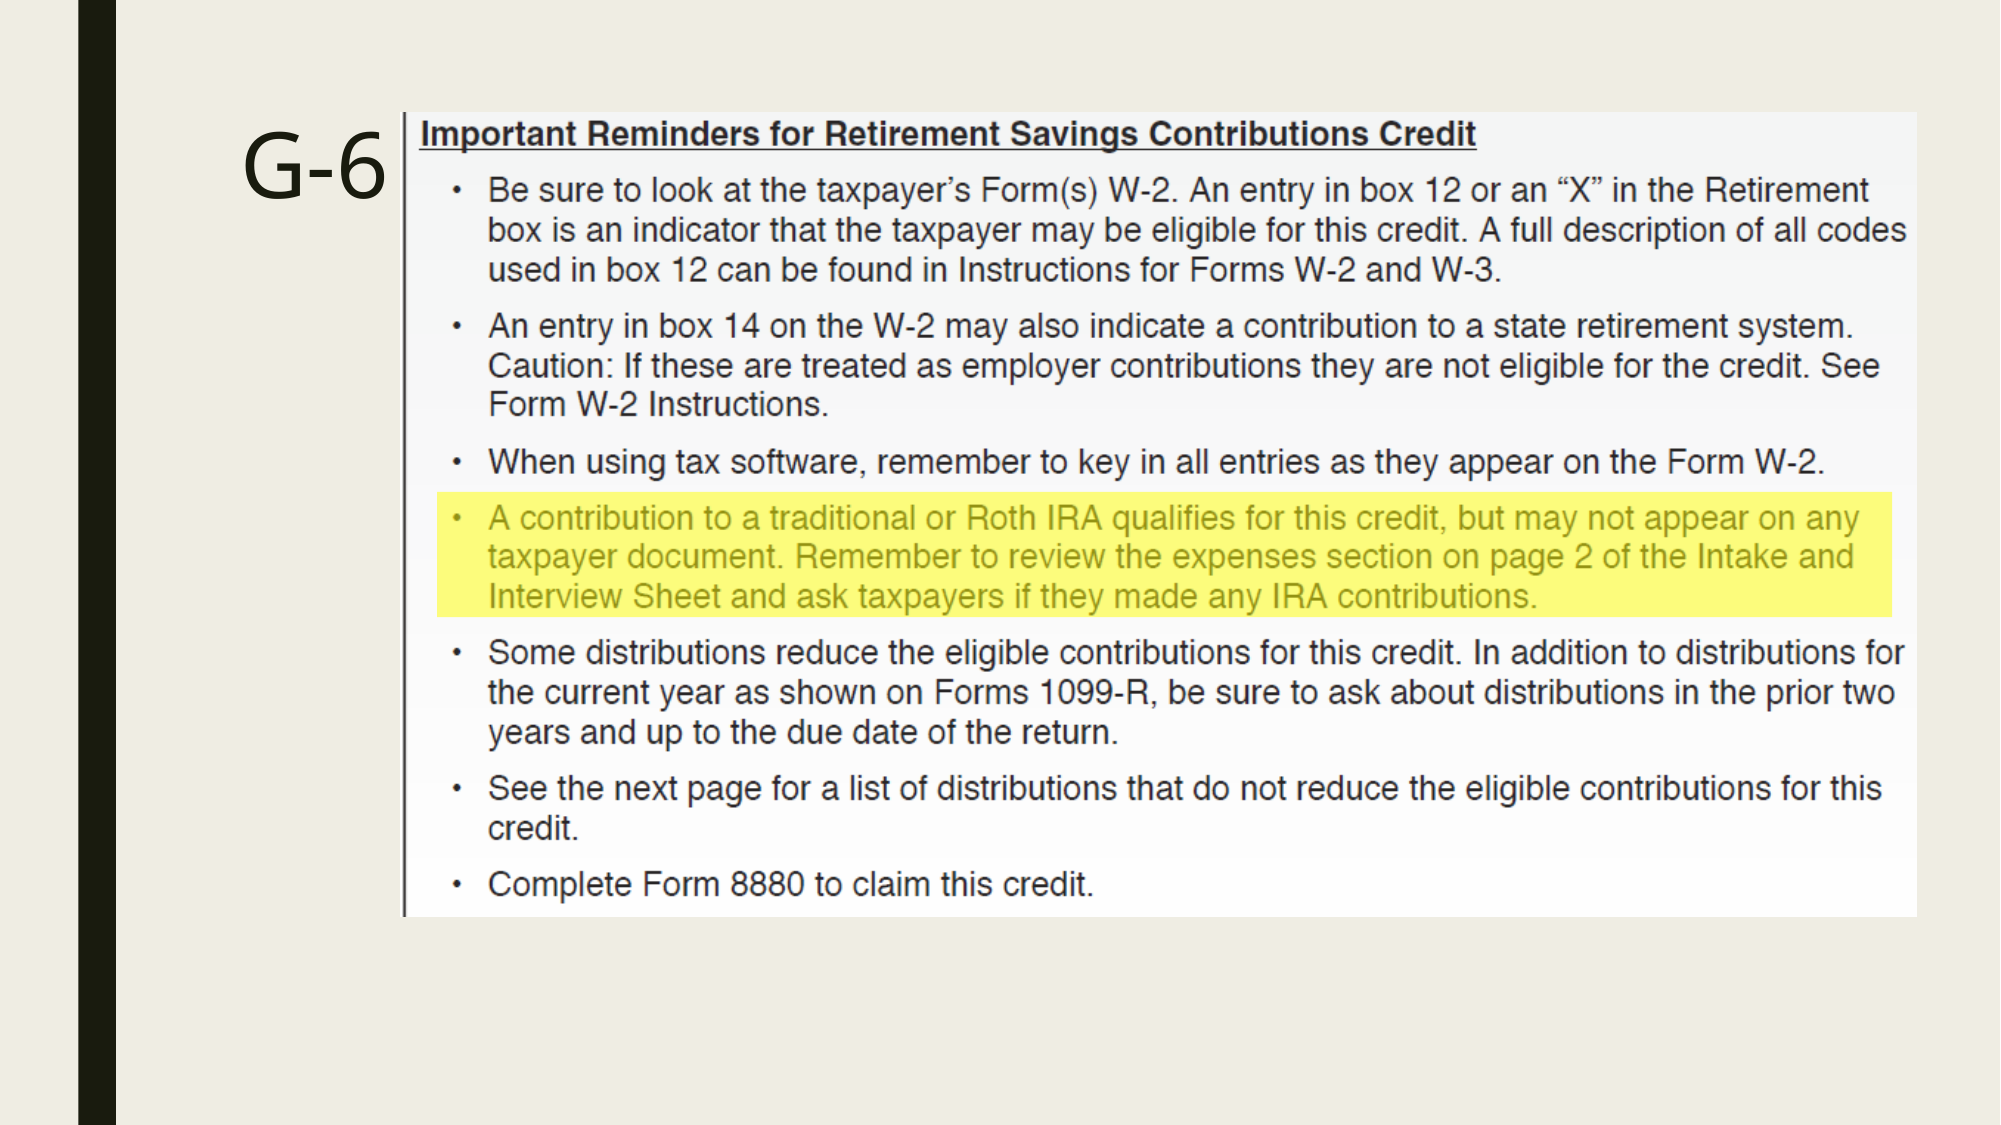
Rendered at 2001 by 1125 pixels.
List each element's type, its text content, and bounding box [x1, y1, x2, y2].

title G-6 [225, 112, 400, 357]
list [400, 112, 1917, 917]
